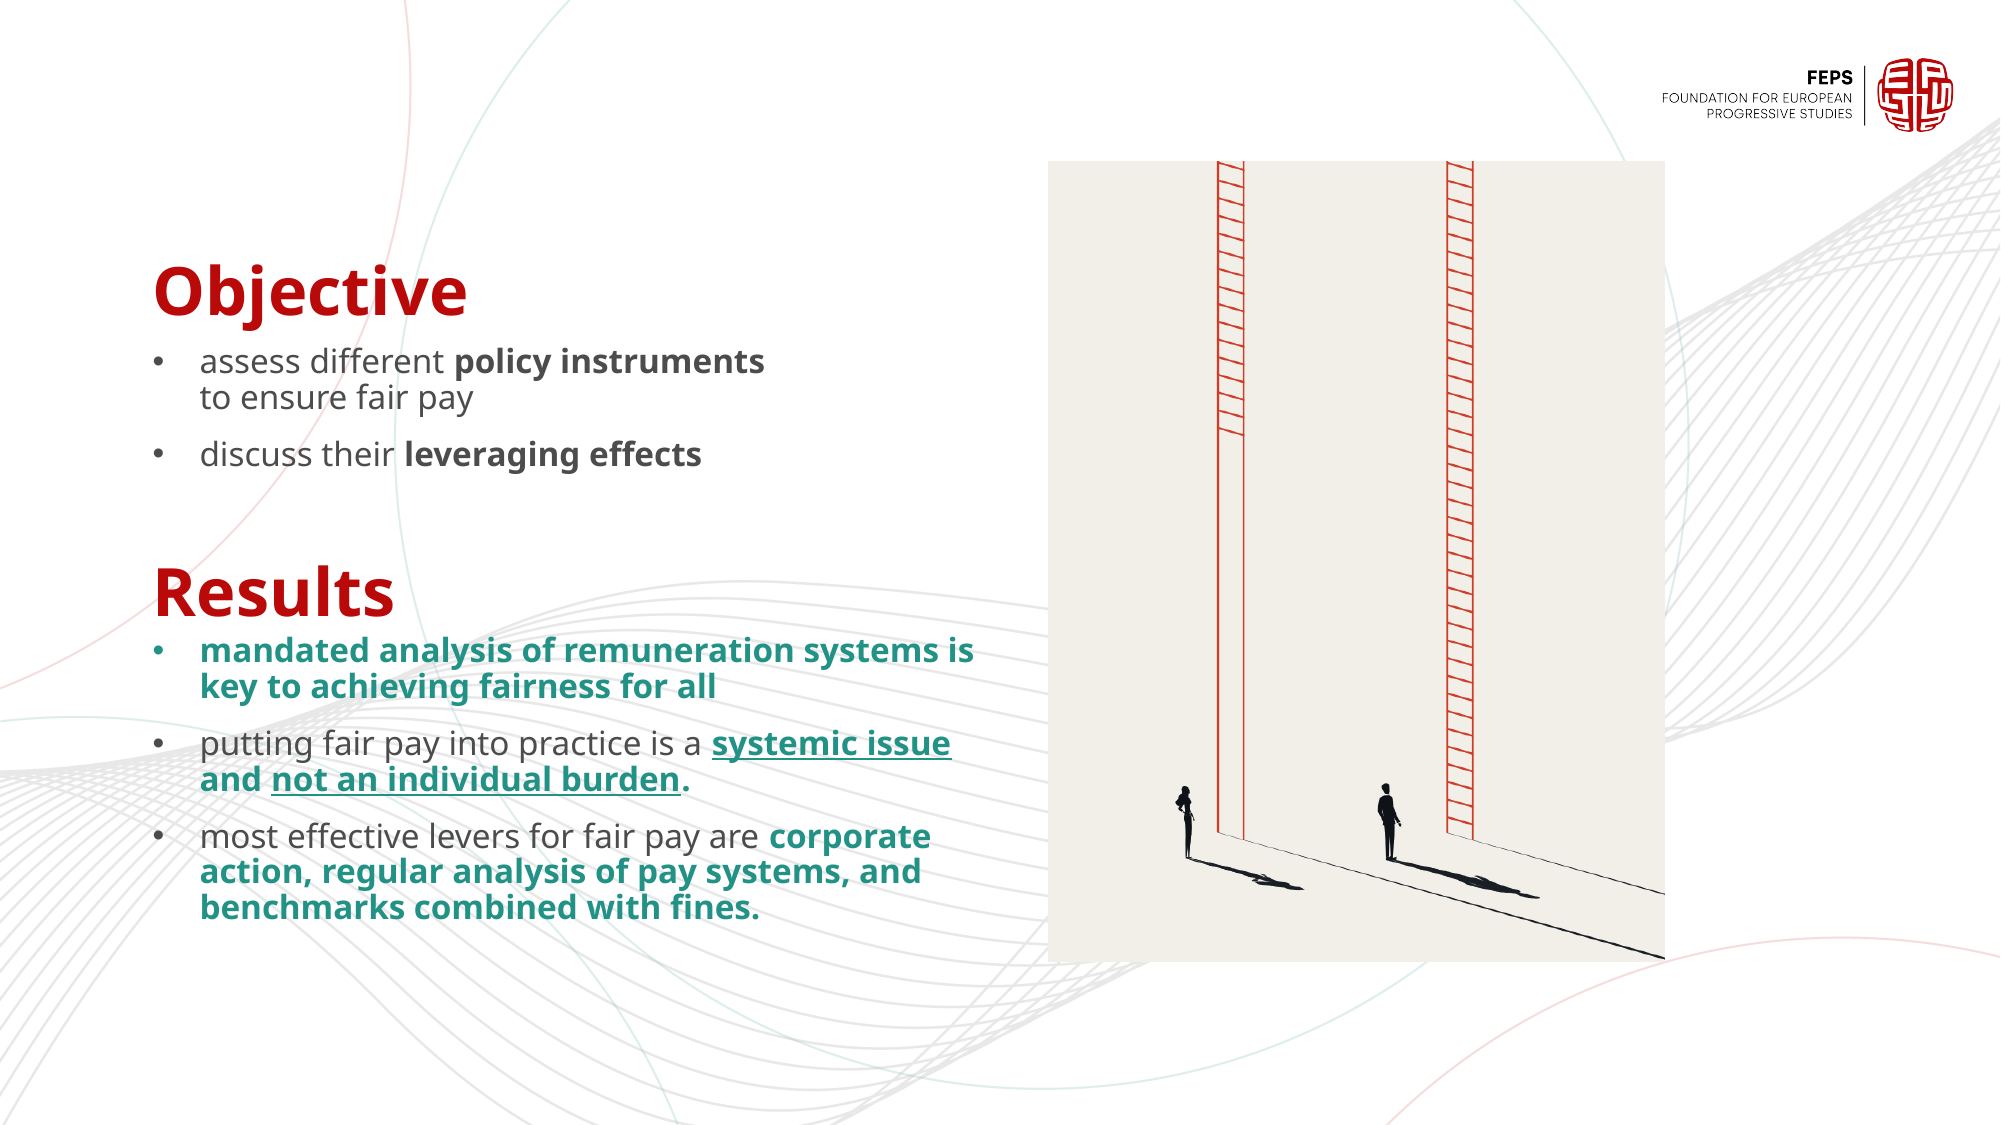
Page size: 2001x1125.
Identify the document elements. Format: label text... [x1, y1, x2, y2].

text_box mandated analysis of remuneration systems is key to achieving fairness for all putting fair pay into practice is a systemic issue and not an individual burden. most effective levers for fair pay are corporate action, regular analysis of pay systems, and benchmarks combined with fines. [137, 626, 1000, 1103]
list assess different policy instruments to ensure fair pay discuss their leveraging effects [137, 337, 783, 376]
title Objective [137, 75, 783, 337]
picture [0, 0, 2001, 1125]
text_box Results [137, 376, 783, 626]
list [1048, 161, 1665, 962]
